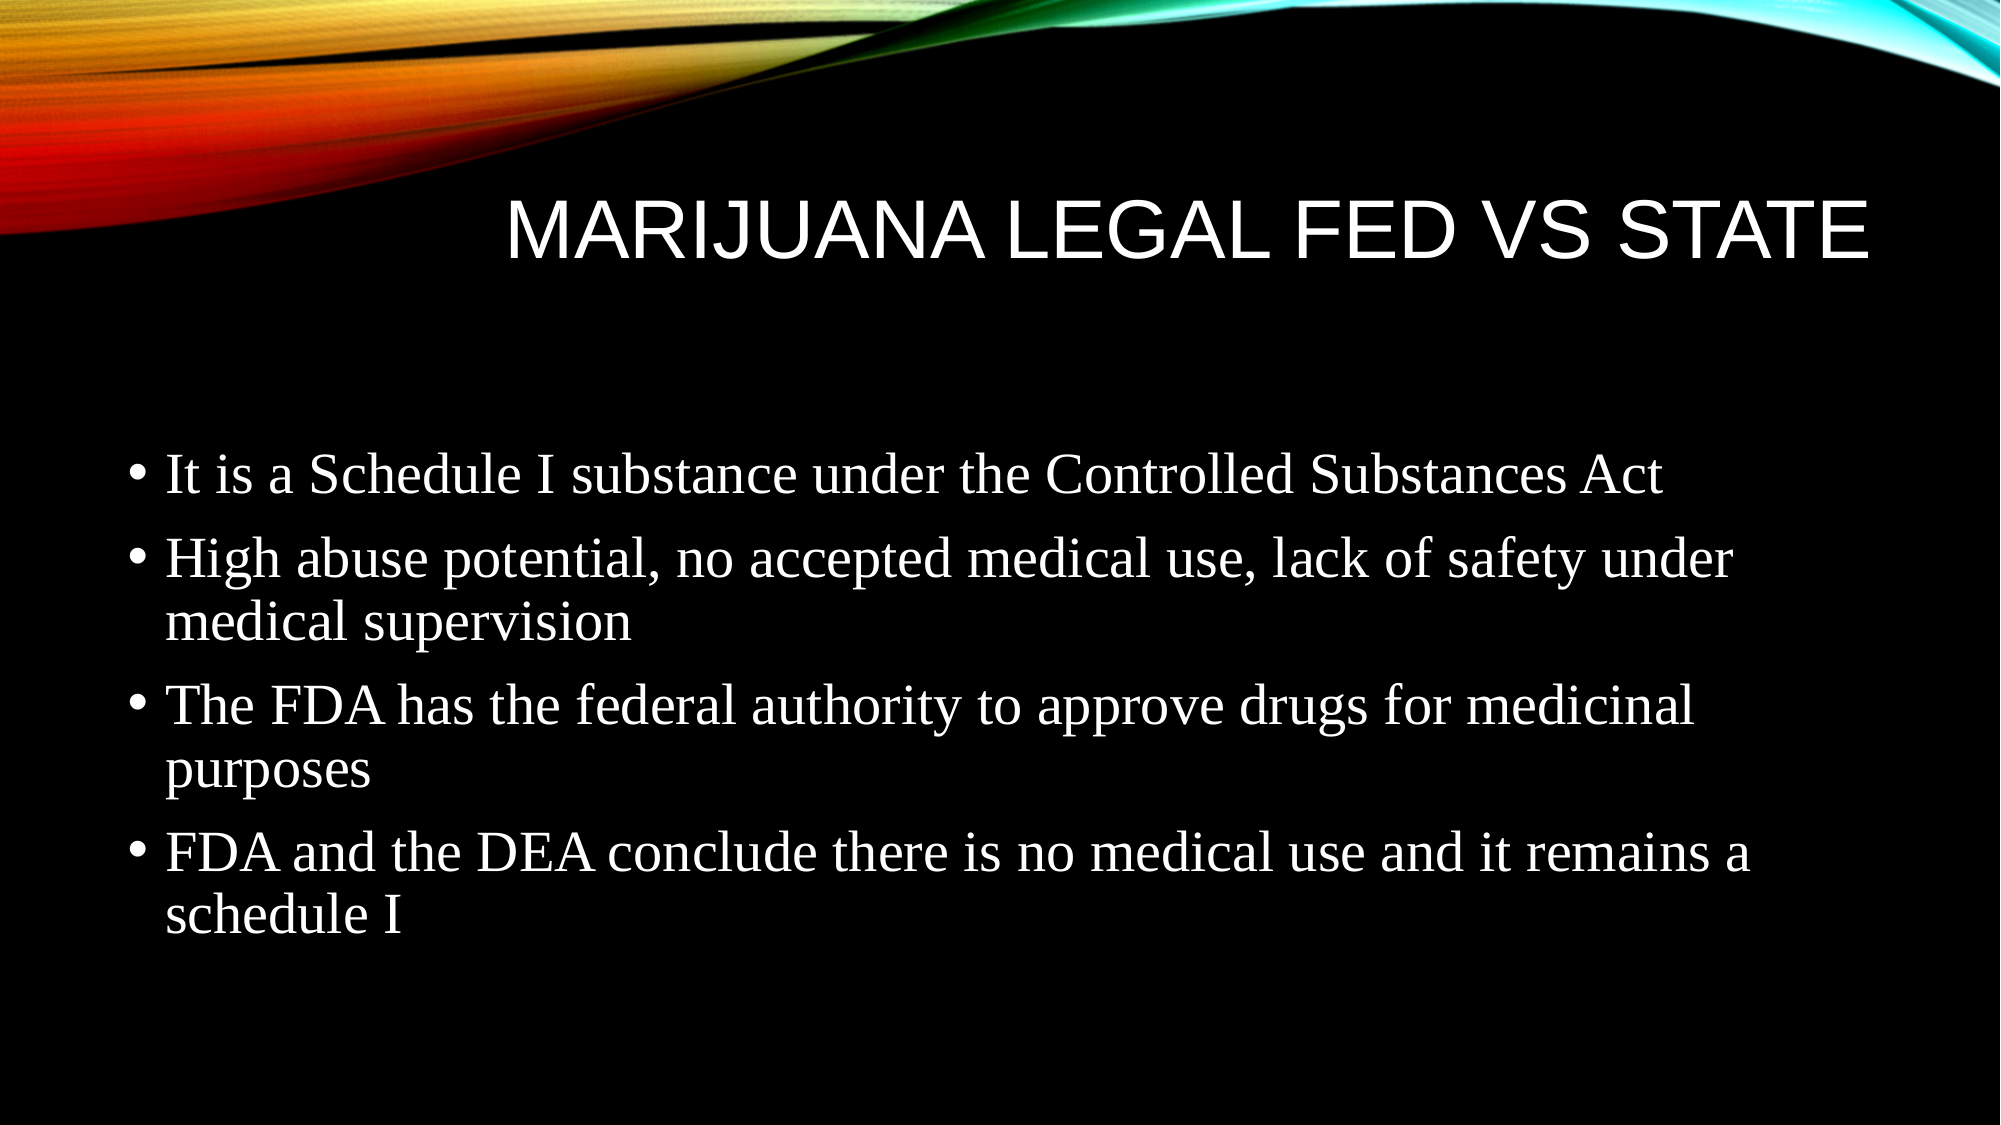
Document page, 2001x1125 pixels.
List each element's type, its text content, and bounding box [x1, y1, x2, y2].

picture [0, 0, 2000, 237]
list It is a Schedule I substance under the Controlled Substances Act High abuse potential, no accepted medical use, lack of safety under medical supervision The FDA has the federal authority to approve drugs for medicinal purposes FDA and the DEA conclude there is no medical use and it remains a schedule I [112, 360, 1888, 1021]
title Marijuana legal fed vs state [474, 125, 1888, 338]
